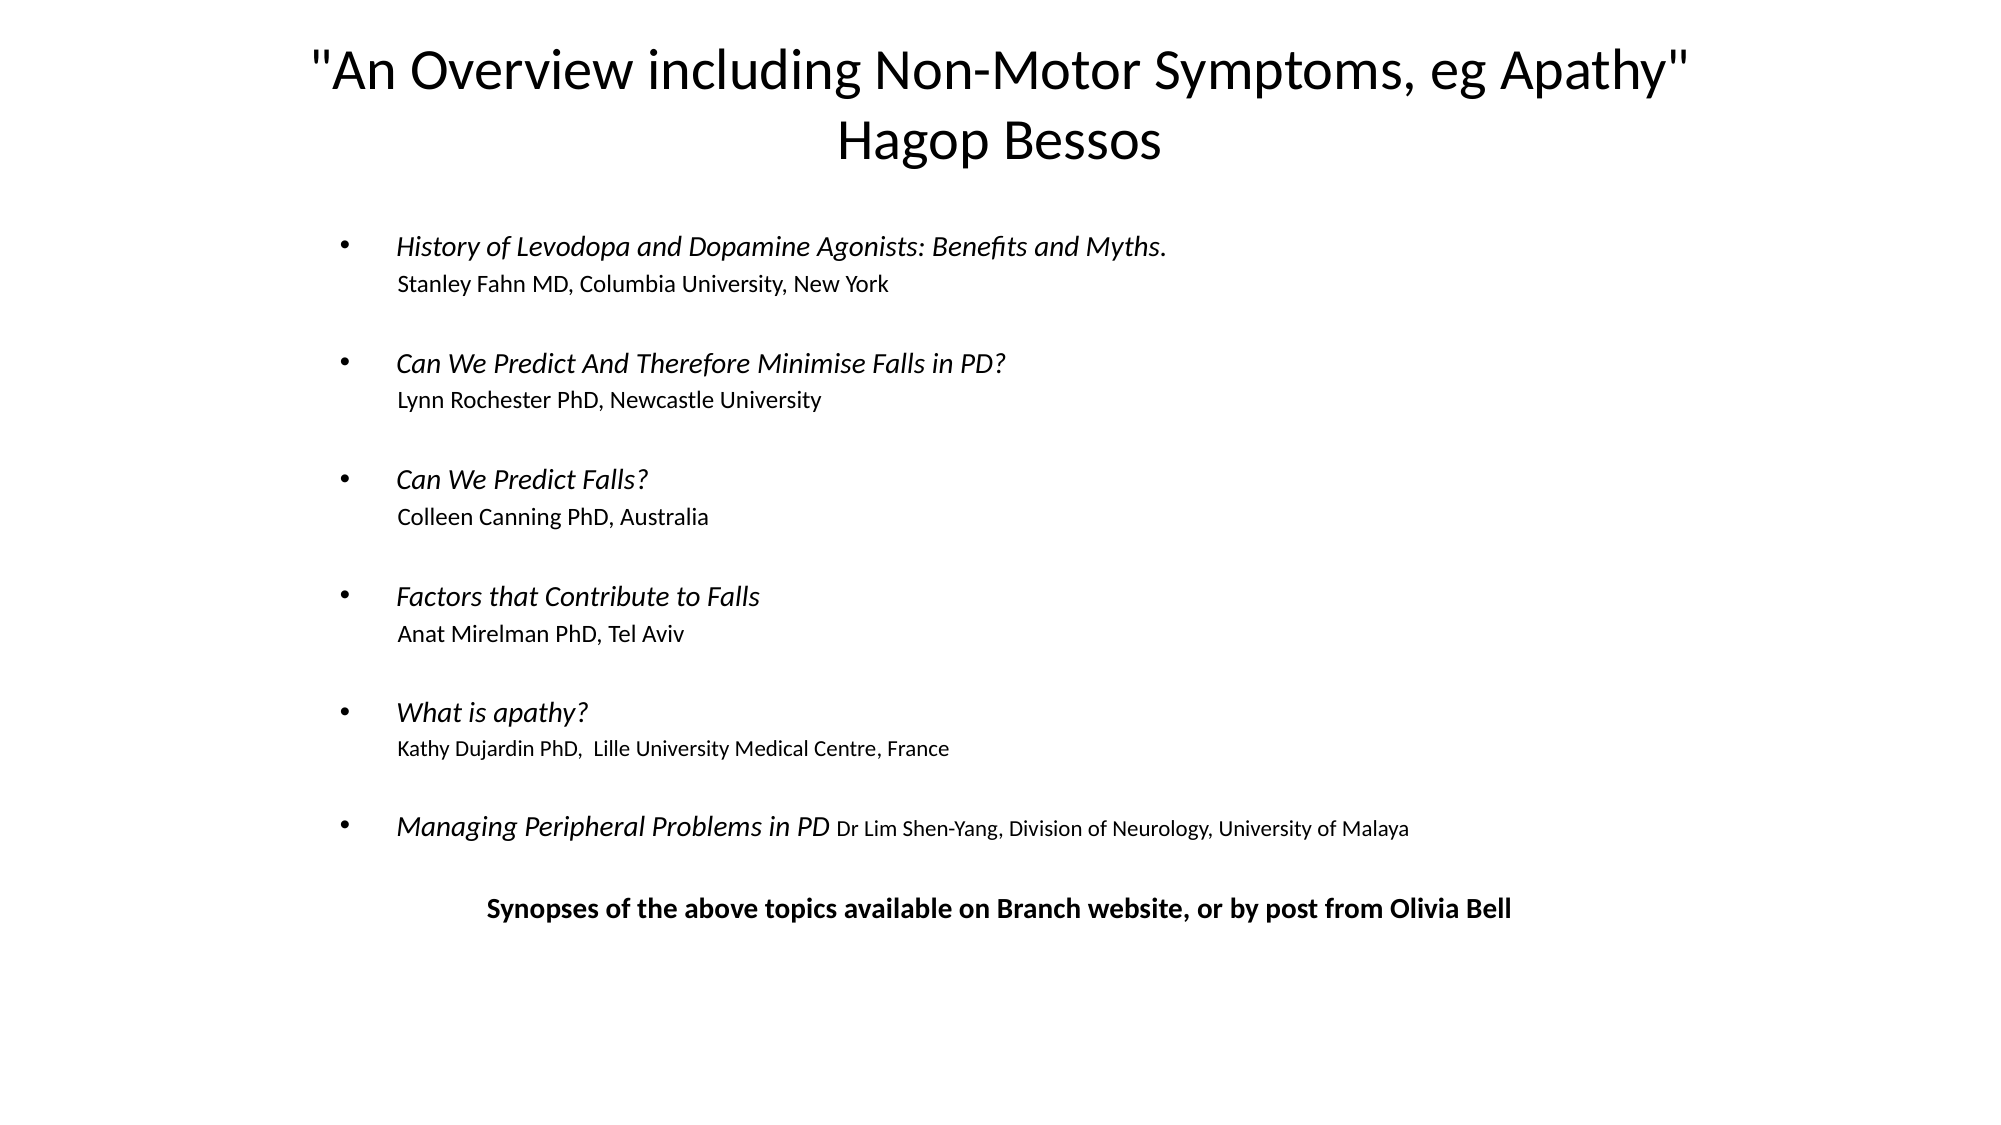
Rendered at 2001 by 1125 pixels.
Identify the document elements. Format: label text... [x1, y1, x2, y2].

text_box [362, 349, 1638, 591]
title "An Overview including Non-Motor Symptoms, eg Apathy" Hagop Bessos [244, 7, 1756, 195]
text_box [474, 637, 1525, 925]
list History of Levodopa and Dopamine Agonists: Benefits and Myths. Stanley Fahn MD, Columbia University, New York Can We Predict And Therefore Minimise Falls in PD? Lynn Rochester PhD, Newcastle University Can We Predict Falls? Colleen Canning PhD, Australia Factors that Contribute to Falls Anat Mirelman PhD, Tel Aviv What is apathy? Kathy Dujardin PhD, Lille University Medical Centre, France Managing Peripheral Problems in PD Dr Lim Shen-Yang, Division of Neurology, University of Malaya Synopses of the above topics available on Branch website, or by post from Olivia Bell [324, 219, 1675, 1083]
